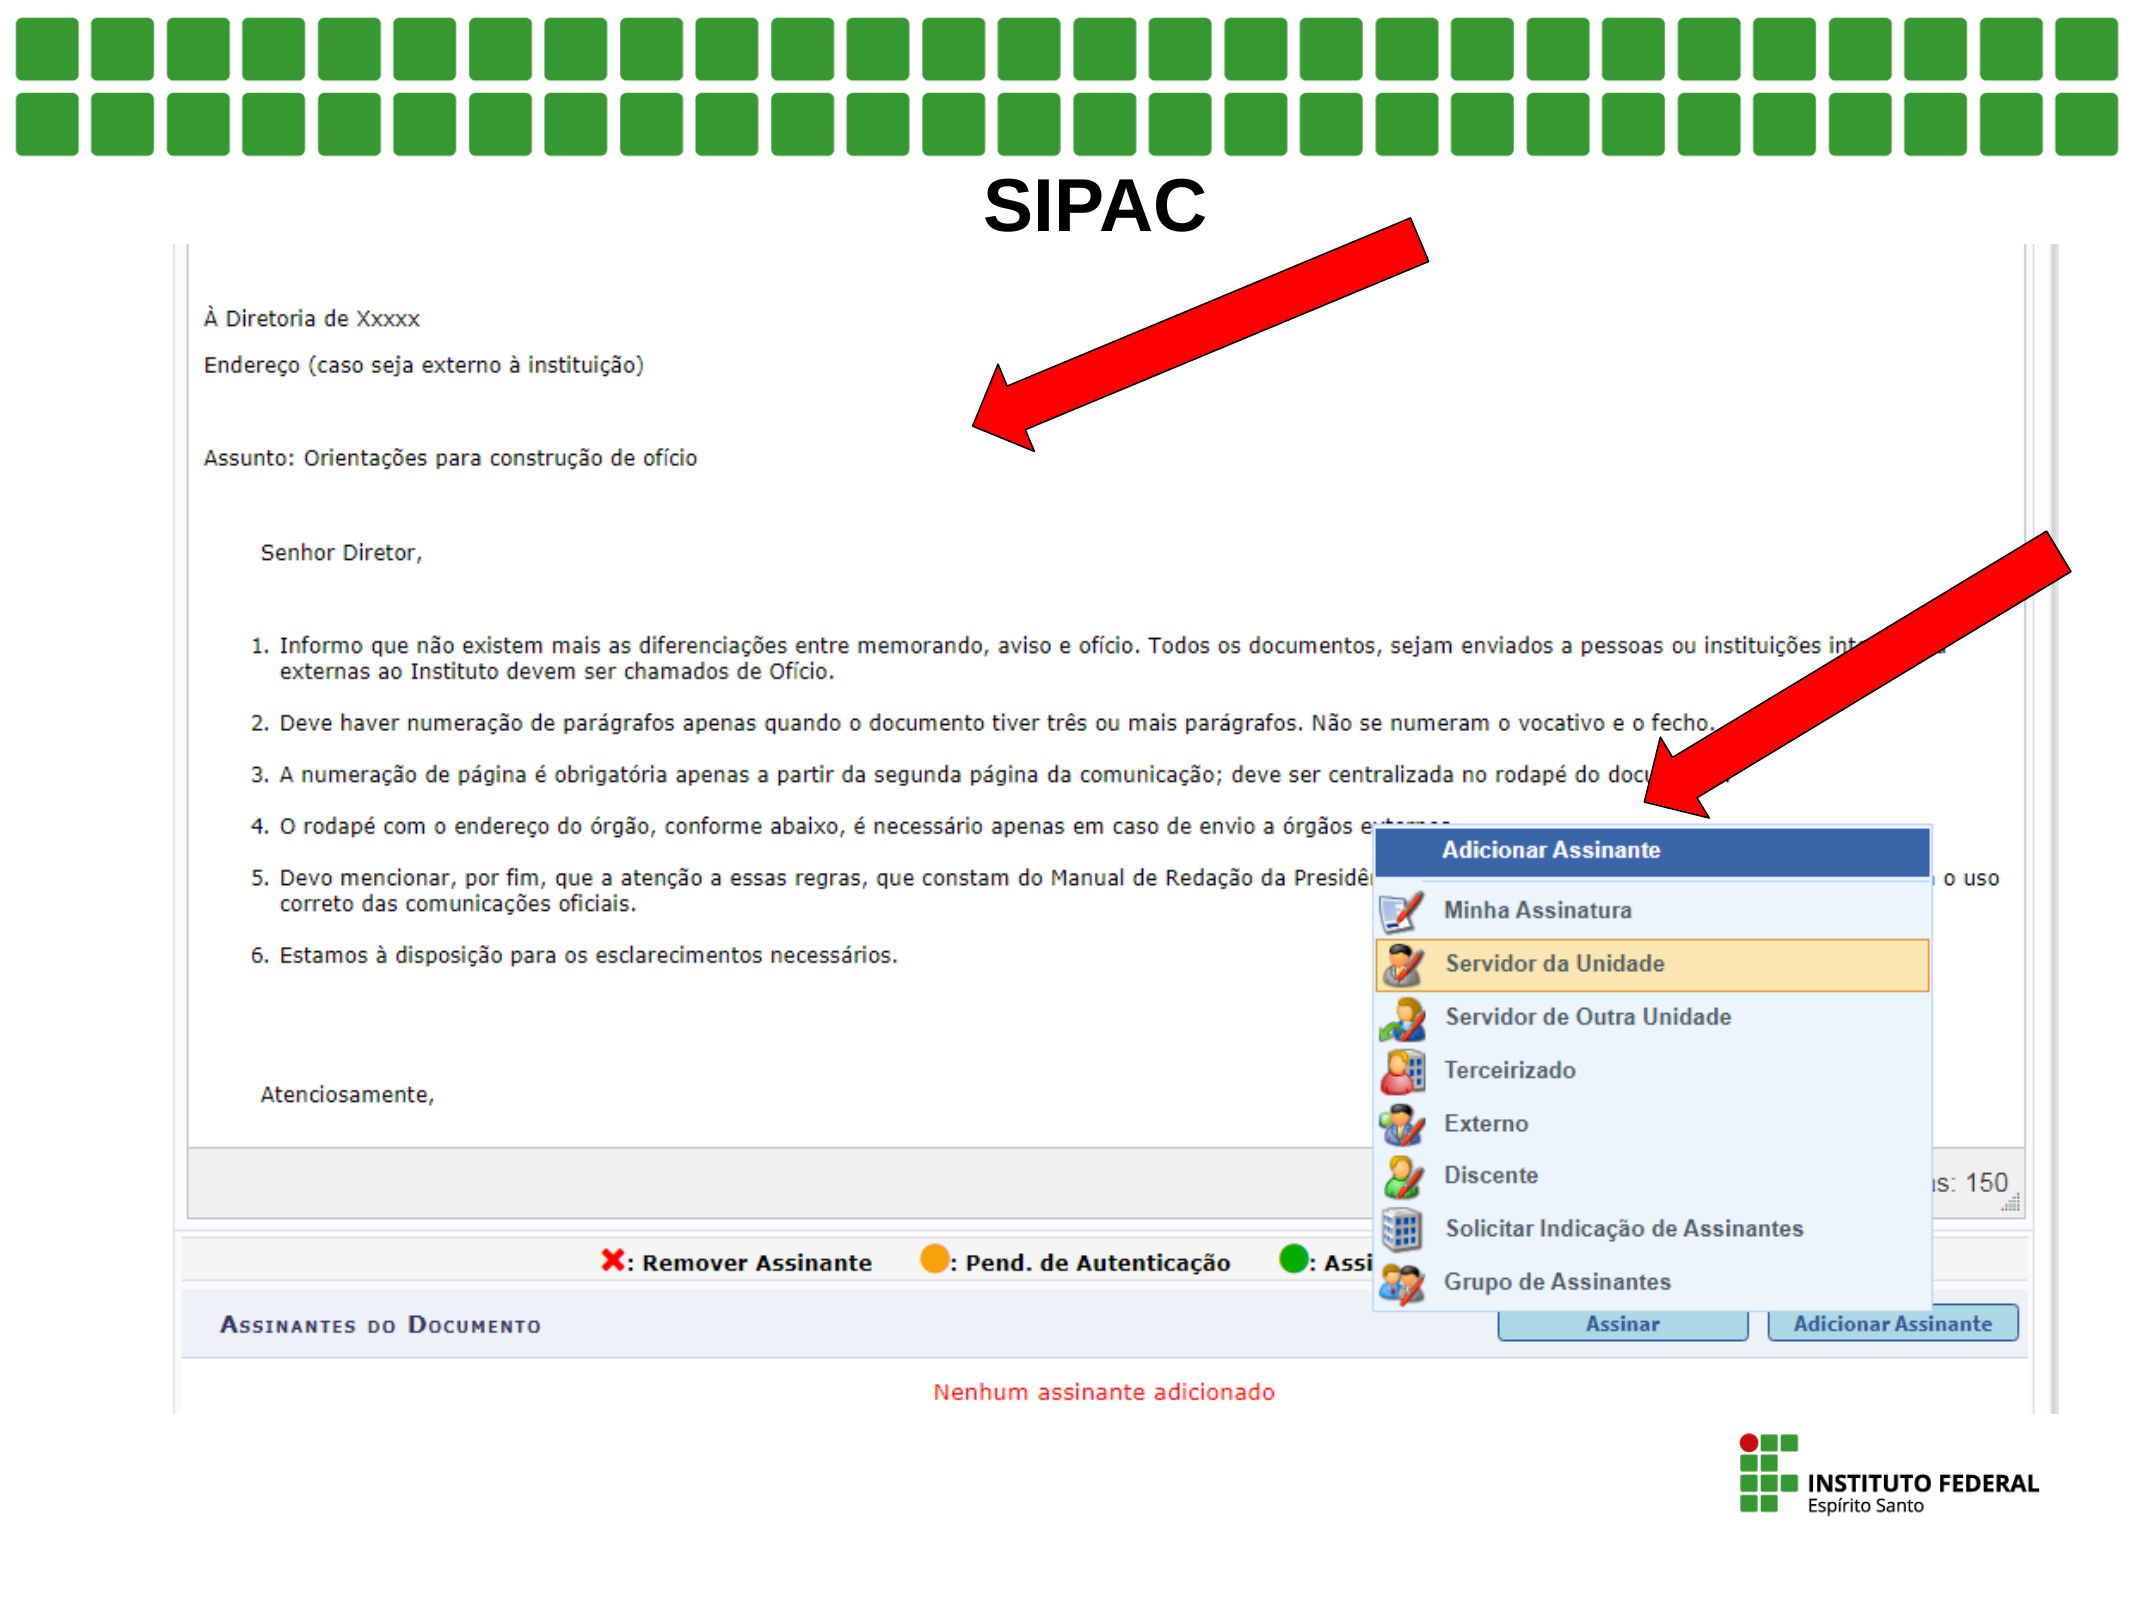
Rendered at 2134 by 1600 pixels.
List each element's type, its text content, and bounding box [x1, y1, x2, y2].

text_box [1352, 217, 1421, 242]
text_box SIPAC [109, 161, 2083, 251]
picture [0, 0, 2134, 1600]
text_box [2064, 560, 2072, 576]
